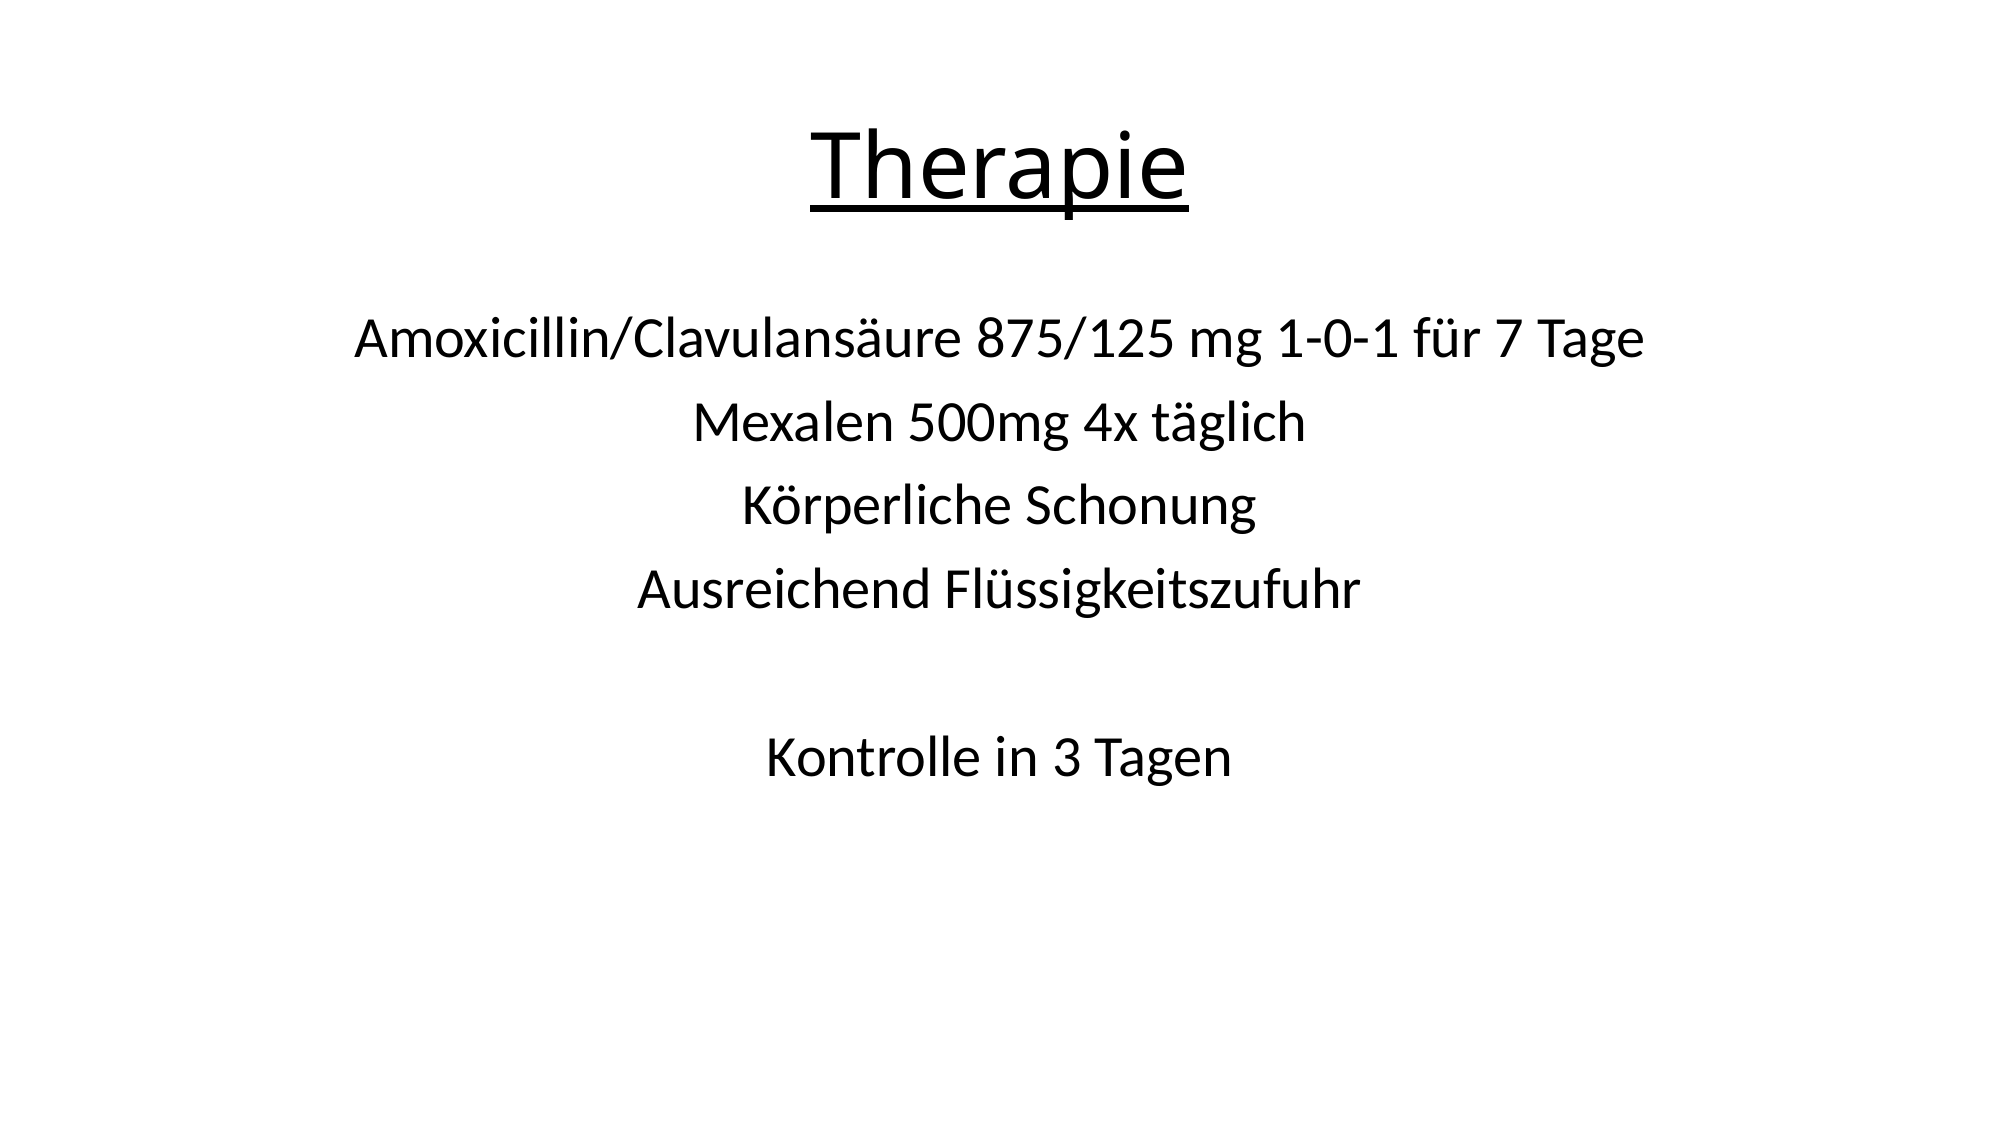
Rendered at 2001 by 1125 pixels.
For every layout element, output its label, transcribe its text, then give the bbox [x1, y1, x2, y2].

list Amoxicillin/Clavulansäure 875/125 mg 1-0-1 für 7 Tage Mexalen 500mg 4x täglich Körperliche Schonung Ausreichend Flüssigkeitszufuhr Kontrolle in 3 Tagen [137, 299, 1863, 1014]
title Therapie [137, 59, 1863, 278]
